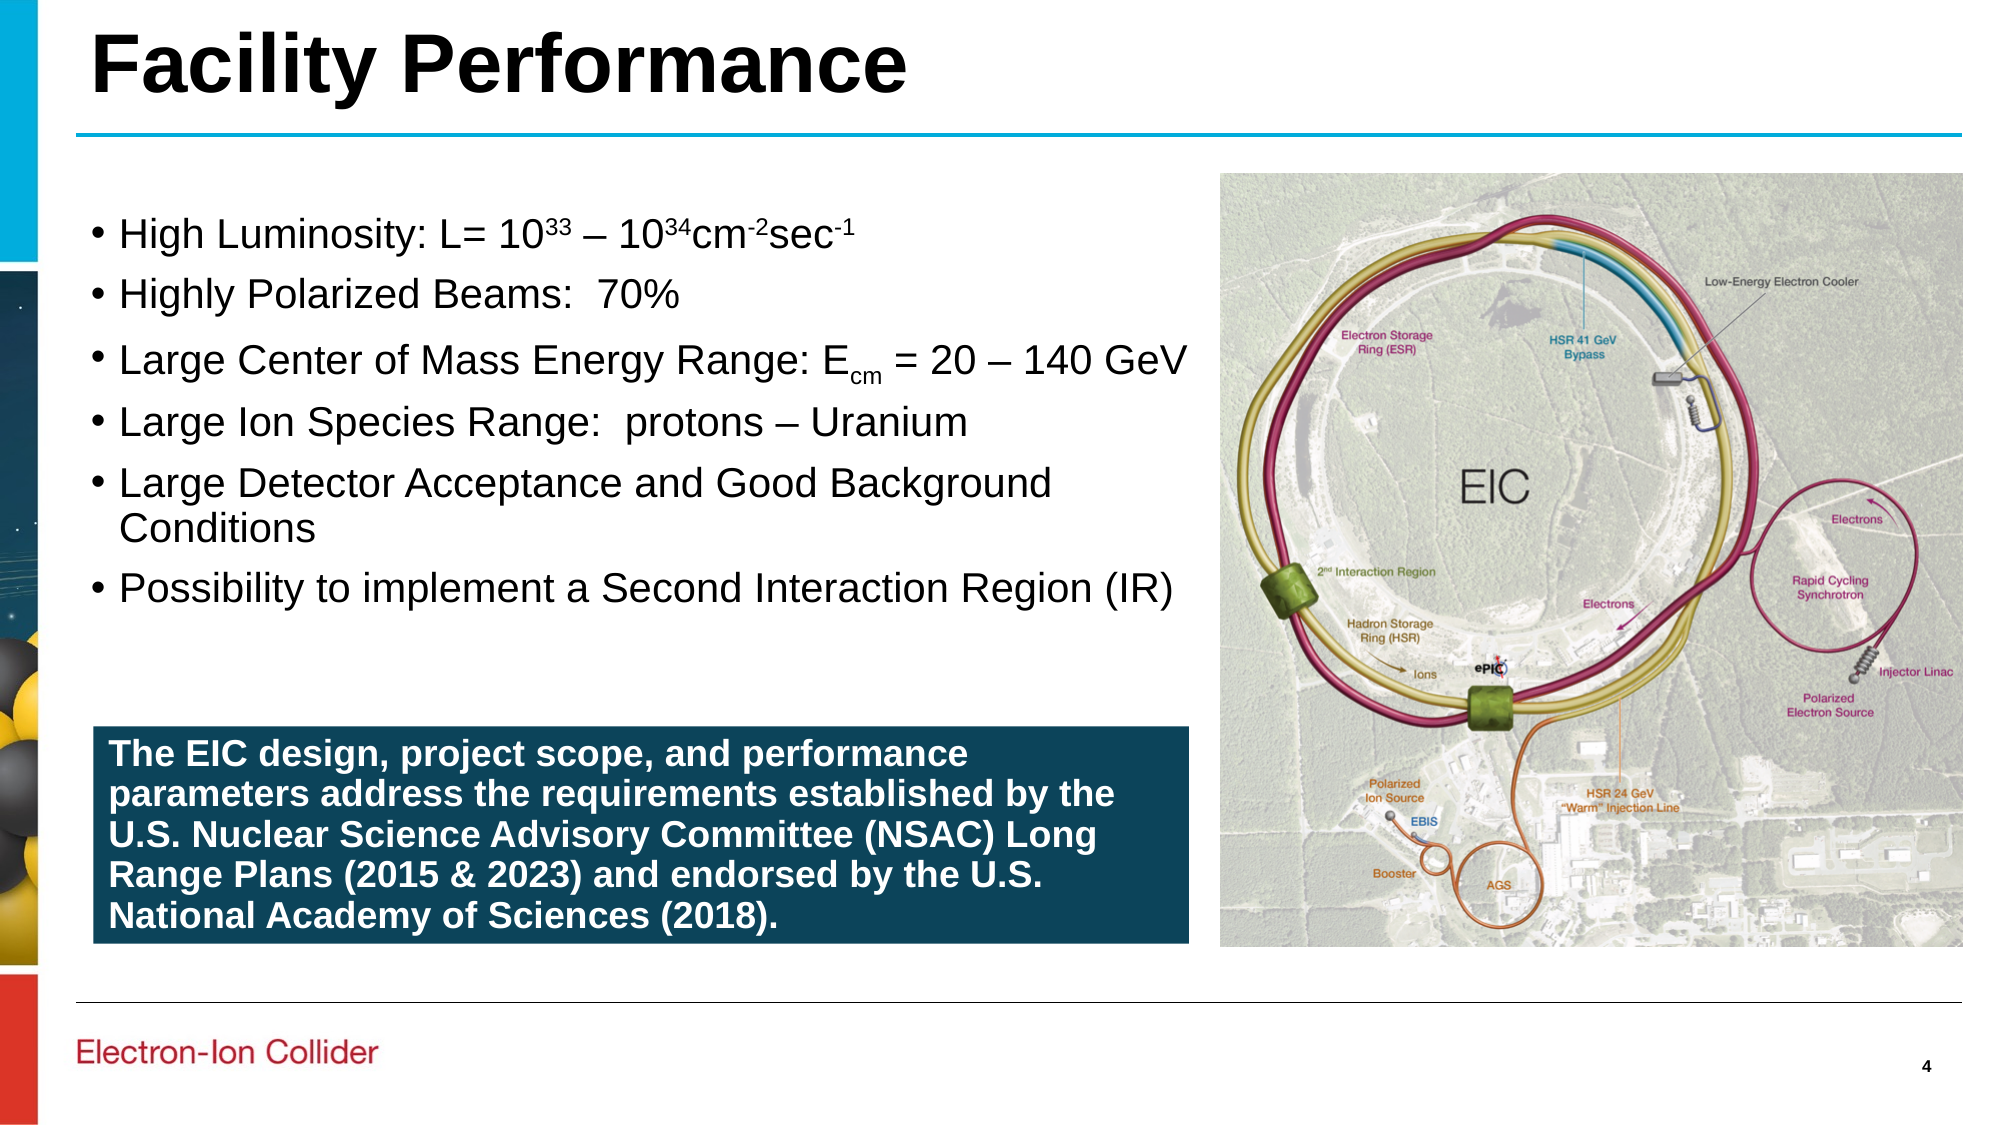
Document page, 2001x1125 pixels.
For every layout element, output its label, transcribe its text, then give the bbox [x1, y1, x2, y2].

text_box High Luminosity: L= 1033 – 1034cm-2sec-1 Highly Polarized Beams: 70% Large Center of Mass Energy Range: Ecm = 20 – 140 GeV Large Ion Species Range: protons – Uranium Large Detector Acceptance and Good Background Conditions Possibility to implement a Second Interaction Region (IR) [75, 204, 1207, 669]
slide_number 4 [1891, 1036, 1963, 1097]
title Facility Performance [75, 0, 1963, 131]
picture [0, 0, 2001, 1125]
text_box The EIC design, project scope, and performance parameters address the requirements established by the U.S. Nuclear Science Advisory Committee (NSAC) Long Range Plans (2015 & 2023) and endorsed by the U.S. National Academy of Sciences (2018). [93, 726, 1189, 944]
